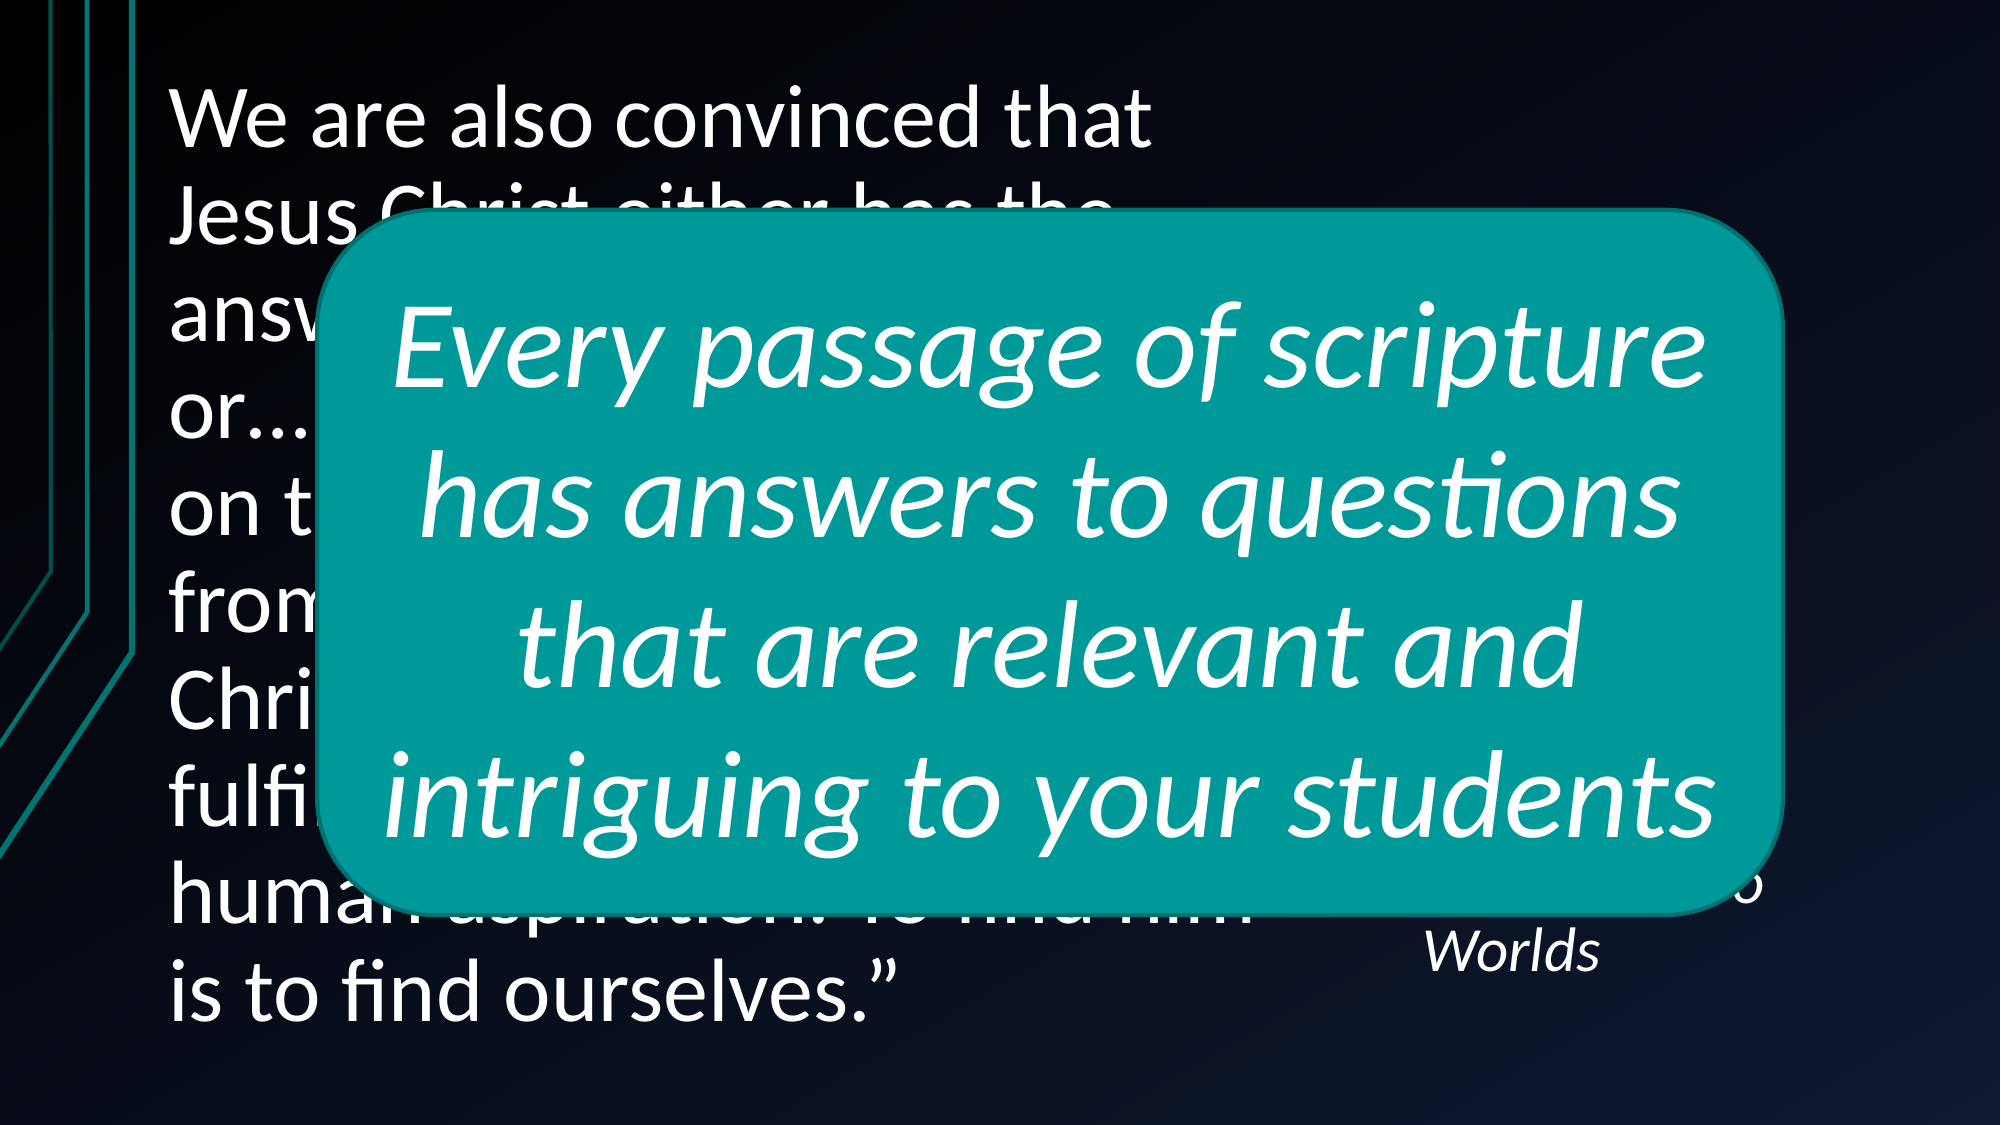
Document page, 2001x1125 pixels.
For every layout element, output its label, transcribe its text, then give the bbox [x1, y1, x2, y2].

text_box [99, 130, 2000, 1125]
list We are also convinced that Jesus Christ either has the answers to these questions or… that he throws more light on them than can be gathered from any other source. Jesus Christ, we believe, is the fulfilment of every truly human aspiration. To find him is to find ourselves.” [148, 59, 1330, 130]
